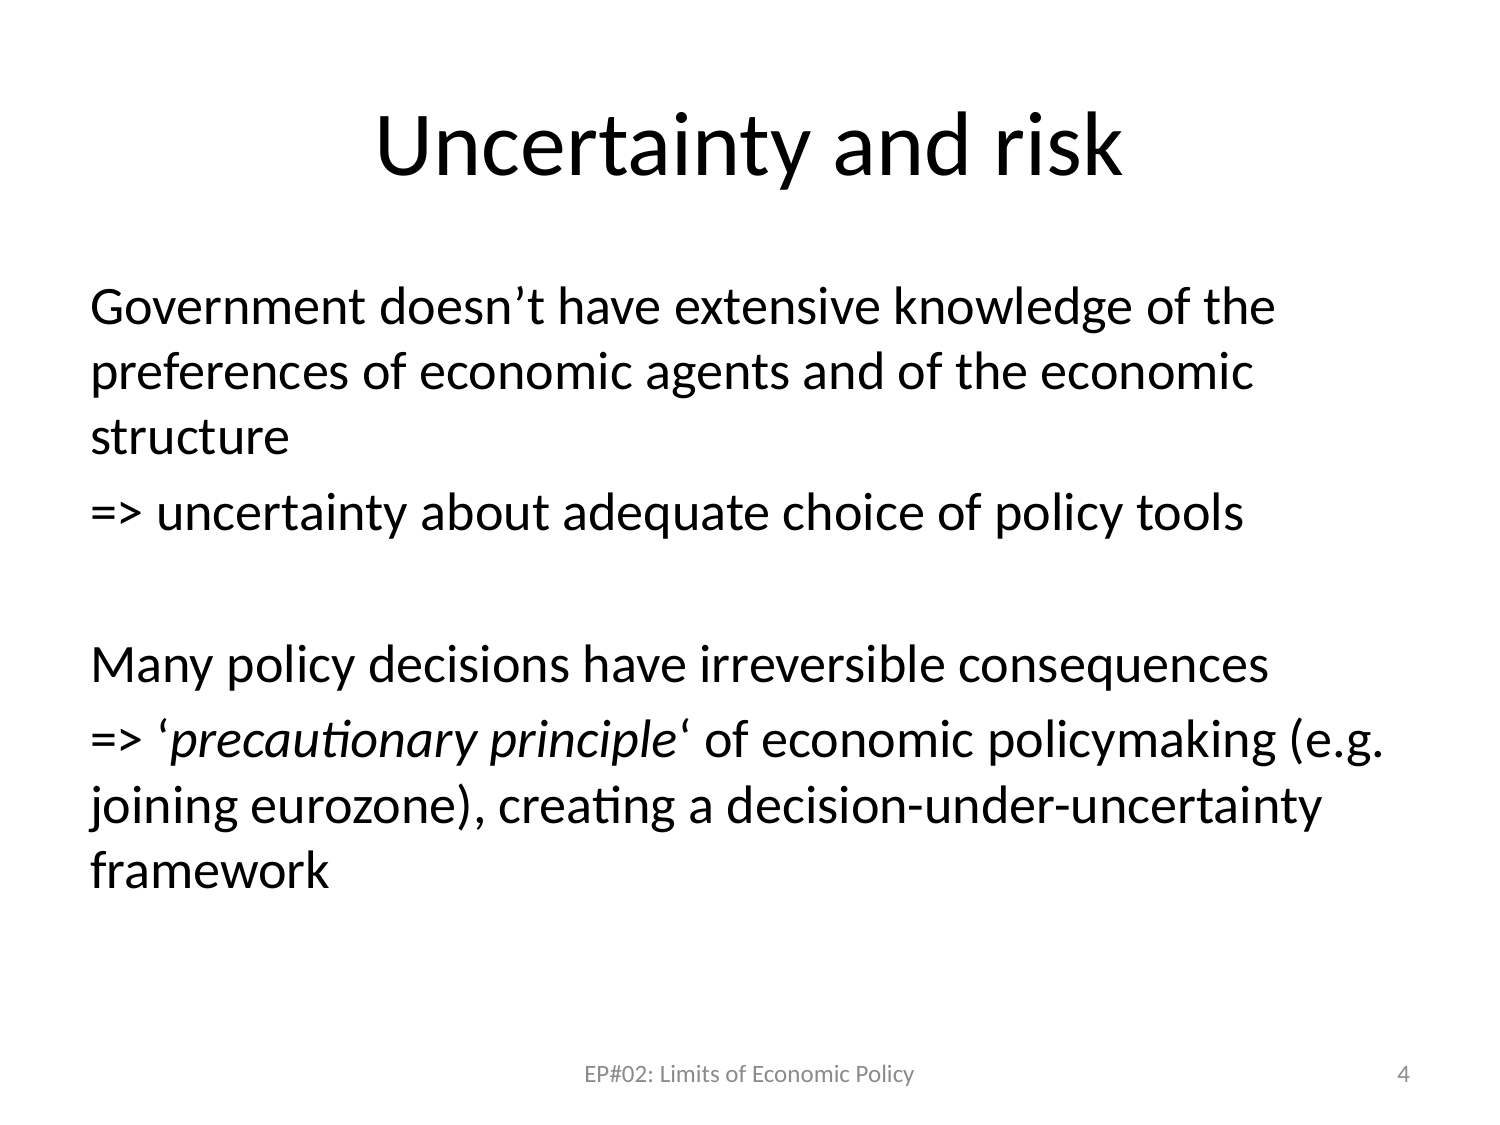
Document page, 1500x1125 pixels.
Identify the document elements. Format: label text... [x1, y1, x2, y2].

slide_number 4 [1074, 1042, 1425, 1103]
list Government doesn’t have extensive knowledge of the preferences of economic agents and of the economic structure => uncertainty about adequate choice of policy tools Many policy decisions have irreversible consequences => ‘precautionary principle‘ of economic policymaking (e.g. joining eurozone), creating a decision-under-uncertainty framework [75, 262, 1425, 1005]
title Uncertainty and risk [75, 45, 1425, 233]
footer EP#02: Limits of Economic Policy [512, 1042, 988, 1103]
